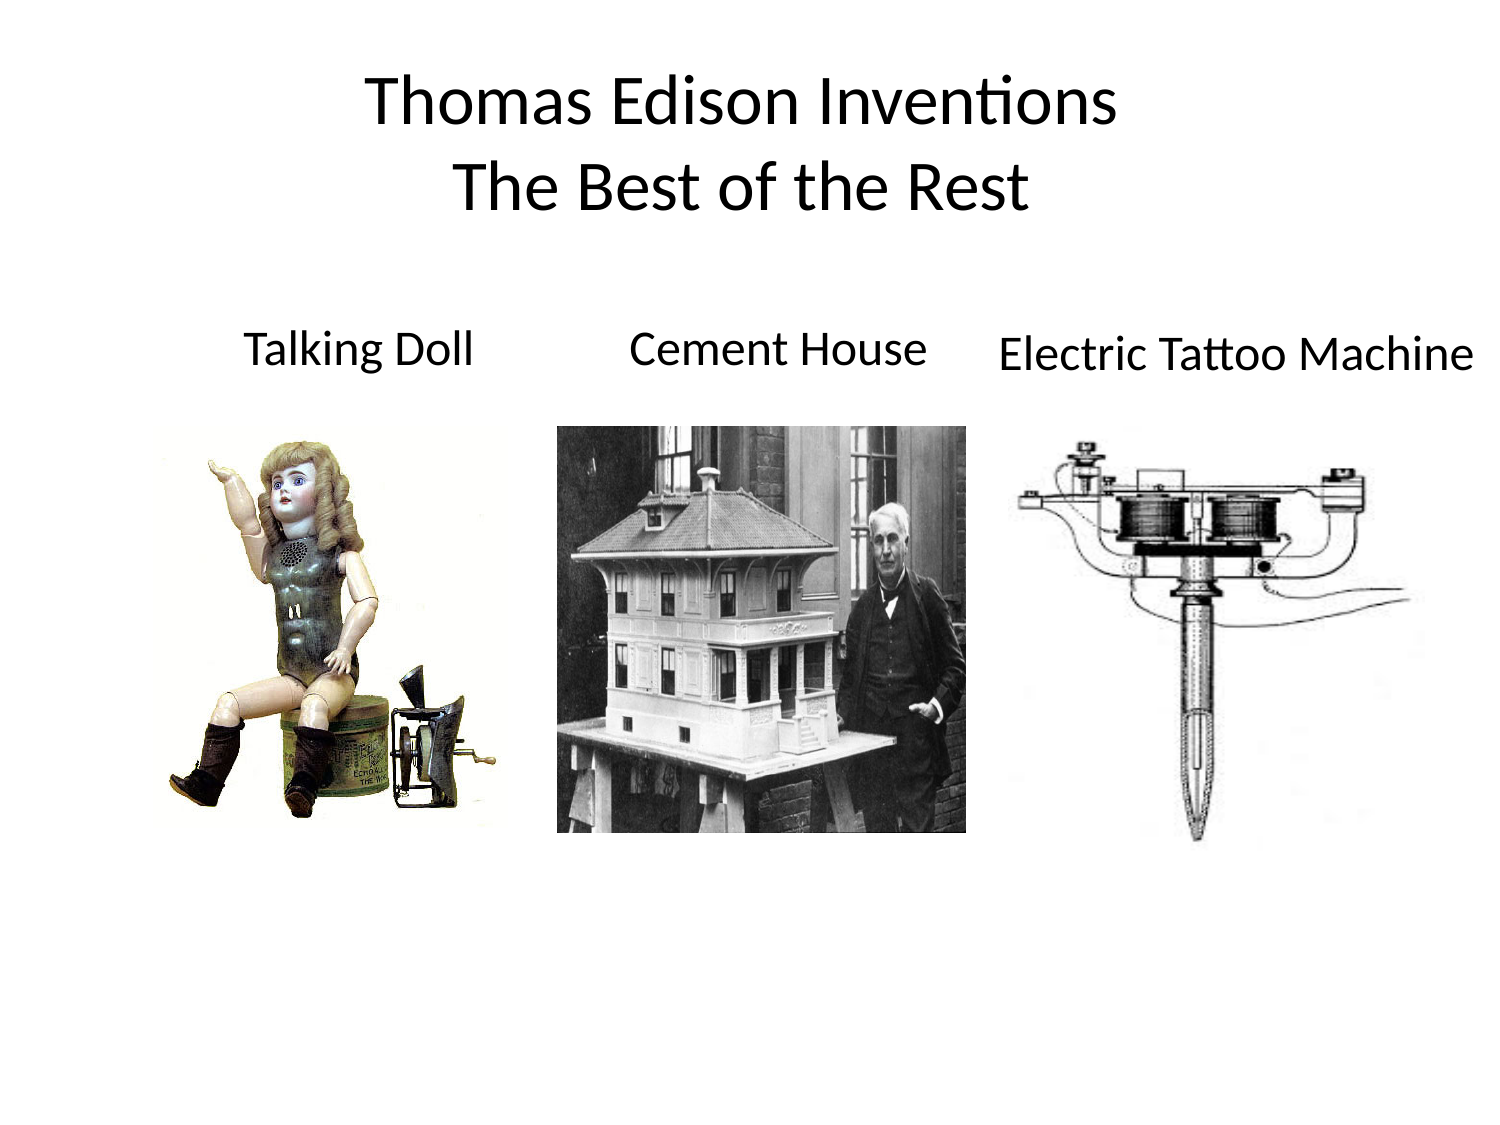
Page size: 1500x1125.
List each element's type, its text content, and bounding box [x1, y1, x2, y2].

text_box Electric Tattoo Machine [983, 313, 1500, 388]
text_box Talking Doll [228, 308, 490, 384]
picture [1007, 425, 1426, 859]
text_box Cement House [614, 308, 943, 384]
picture [74, 425, 966, 833]
title Thomas Edison Inventions The Best of the Rest [75, 45, 1425, 233]
